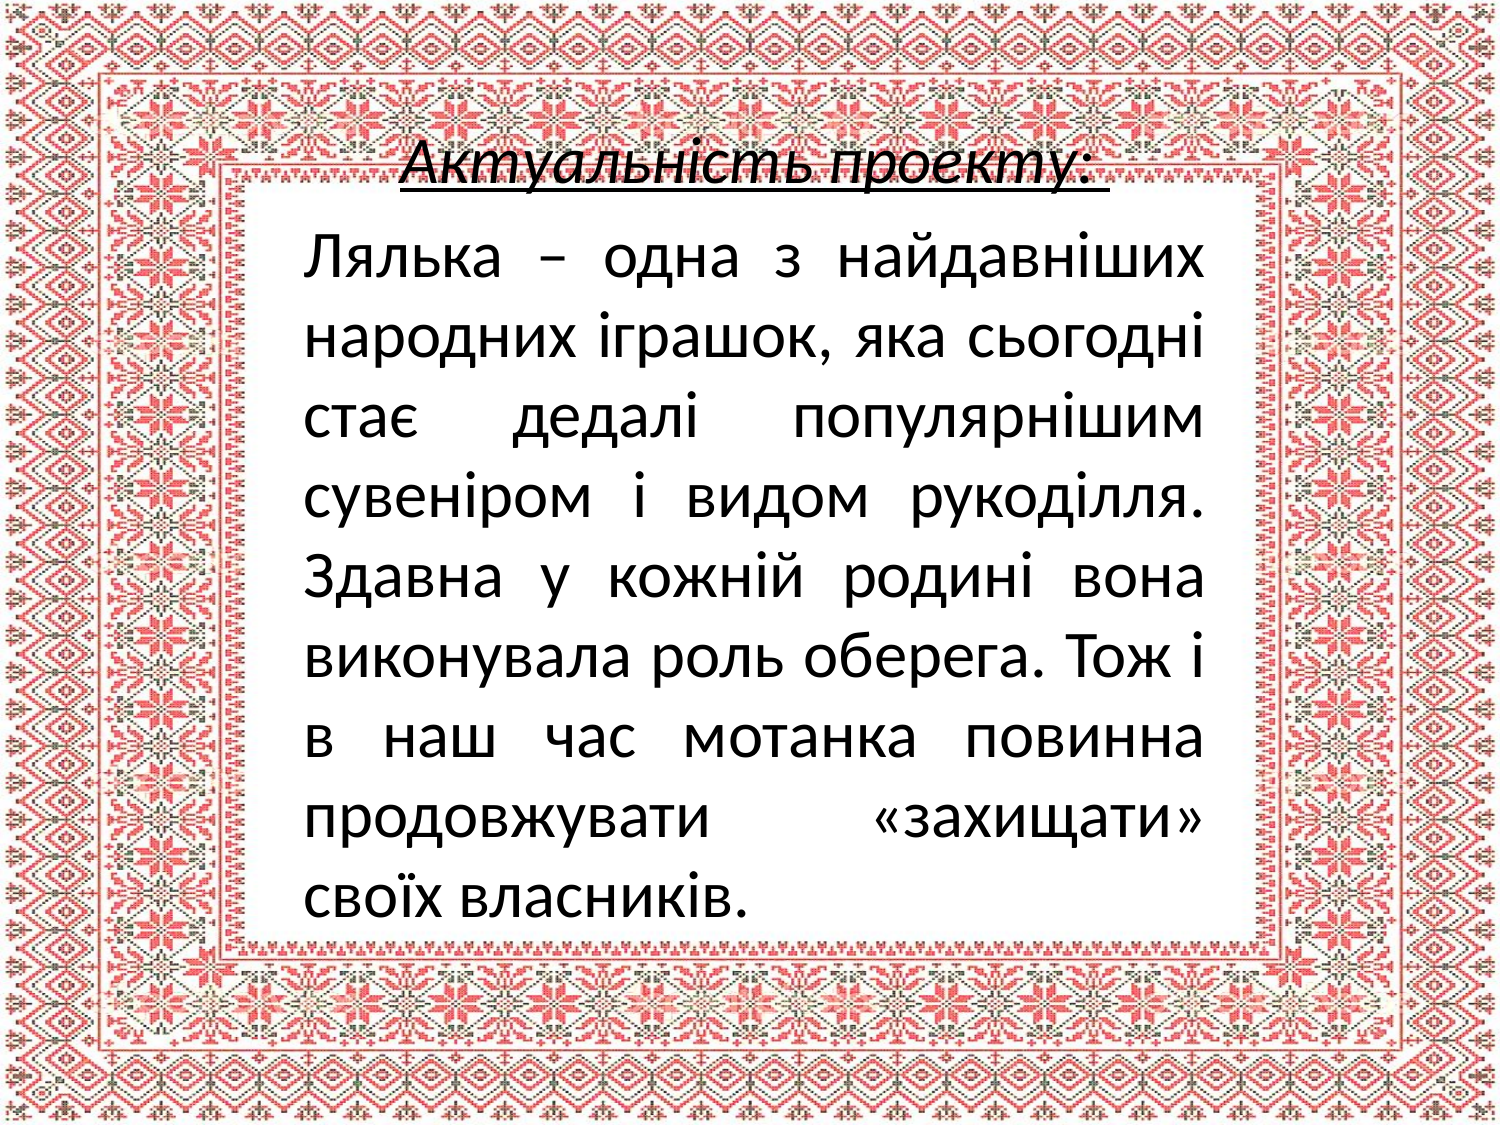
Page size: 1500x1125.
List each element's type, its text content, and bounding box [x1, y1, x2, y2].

list Актуальність проекту: Лялька – одна з найдавніших народних іграшок, яка сьогодні стає дедалі популярнішим сувеніром і видом рукоділля. Здавна у кожній родині вона виконувала роль оберега. Тож і в наш час мотанка повинна продовжувати «захищати» своїх власників. [288, 109, 1222, 960]
text_box [0, 0, 1500, 1125]
